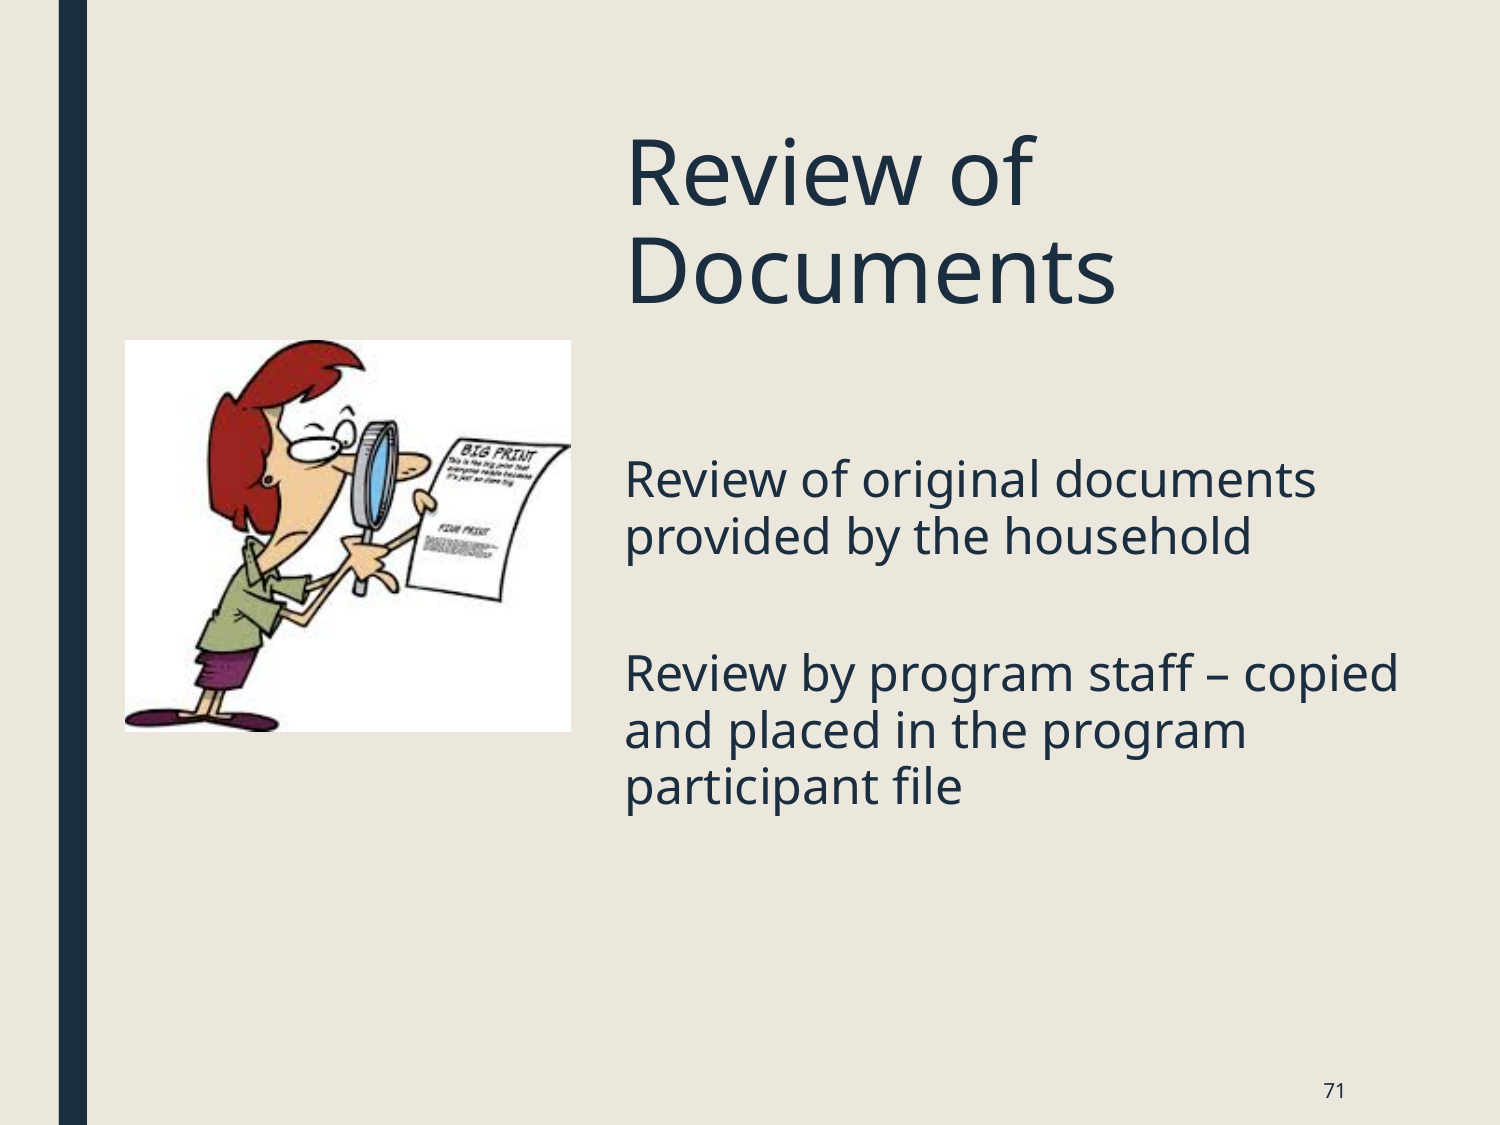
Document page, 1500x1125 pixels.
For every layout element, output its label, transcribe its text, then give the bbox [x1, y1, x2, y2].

title Review of Documents [609, 112, 1417, 357]
list Review of original documents provided by the household Review by program staff – copied and placed in the program participant file [609, 375, 1417, 963]
picture [125, 340, 571, 732]
slide_number 71 [1165, 1058, 1362, 1125]
